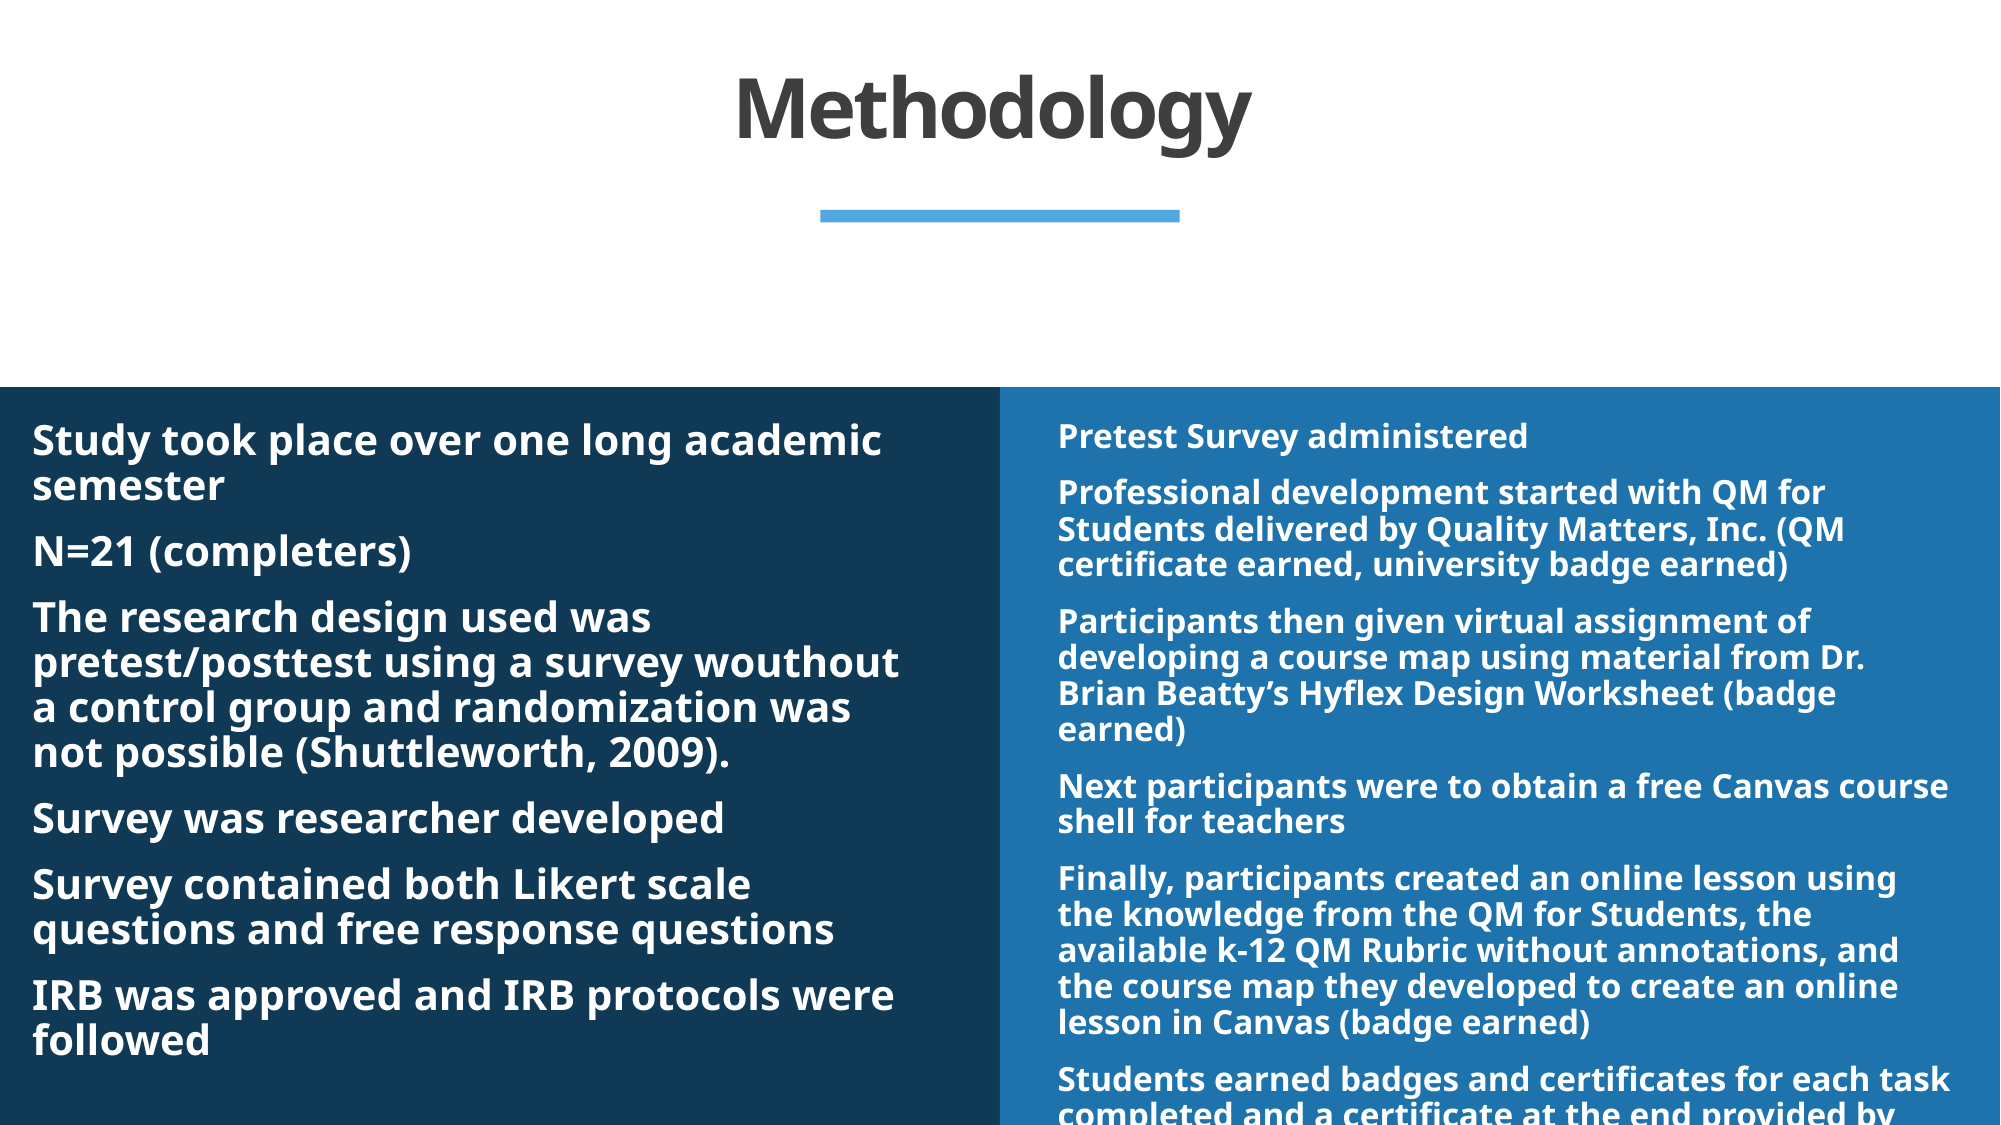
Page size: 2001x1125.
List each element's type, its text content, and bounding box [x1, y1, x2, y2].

list Study took place over one long academic semester N=21 (completers) The research design used was pretest/posttest using a survey wouthout a control group and randomization was not possible (Shuttleworth, 2009). Survey was researcher developed Survey contained both Likert scale questions and free response questions IRB was approved and IRB protocols were followed [32, 407, 943, 1109]
title Methodology [414, 58, 1586, 194]
list Pretest Survey administered Professional development started with QM for Students delivered by Quality Matters, Inc. (QM certificate earned, university badge earned) Participants then given virtual assignment of developing a course map using material from Dr. Brian Beatty’s Hyflex Design Worksheet (badge earned) Next participants were to obtain a free Canvas course shell for teachers Finally, participants created an online lesson using the knowledge from the QM for Students, the available k-12 QM Rubric without annotations, and the course map they developed to create an online lesson in Canvas (badge earned) Students earned badges and certificates for each task completed and a certificate at the end provided by the university. Posttest Survey administered. [1057, 407, 1968, 1109]
